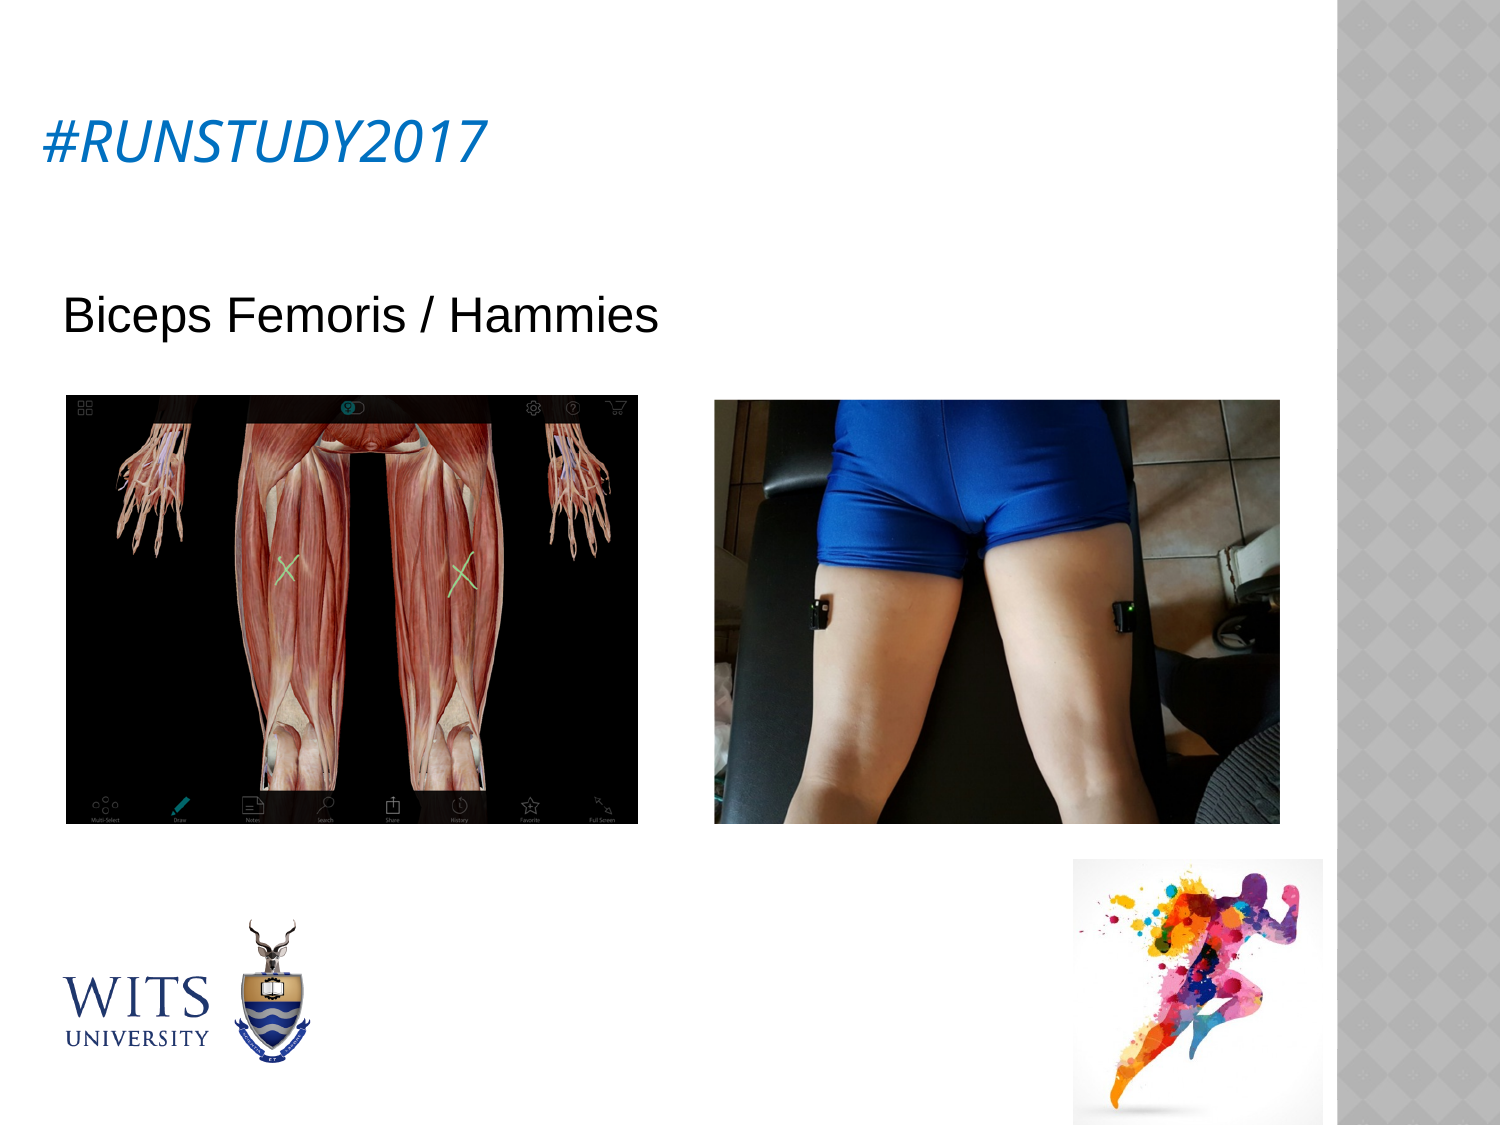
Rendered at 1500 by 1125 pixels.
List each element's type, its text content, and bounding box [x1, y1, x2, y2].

title #RUNSTUDY2017 [33, 27, 1403, 216]
picture [1214, 400, 1280, 824]
picture [1073, 859, 1323, 1125]
picture [65, 394, 638, 825]
text_box Biceps Femoris / Hammies [33, 274, 1323, 700]
picture [784, 328, 1210, 895]
picture [0, 888, 372, 1125]
picture [715, 400, 779, 824]
